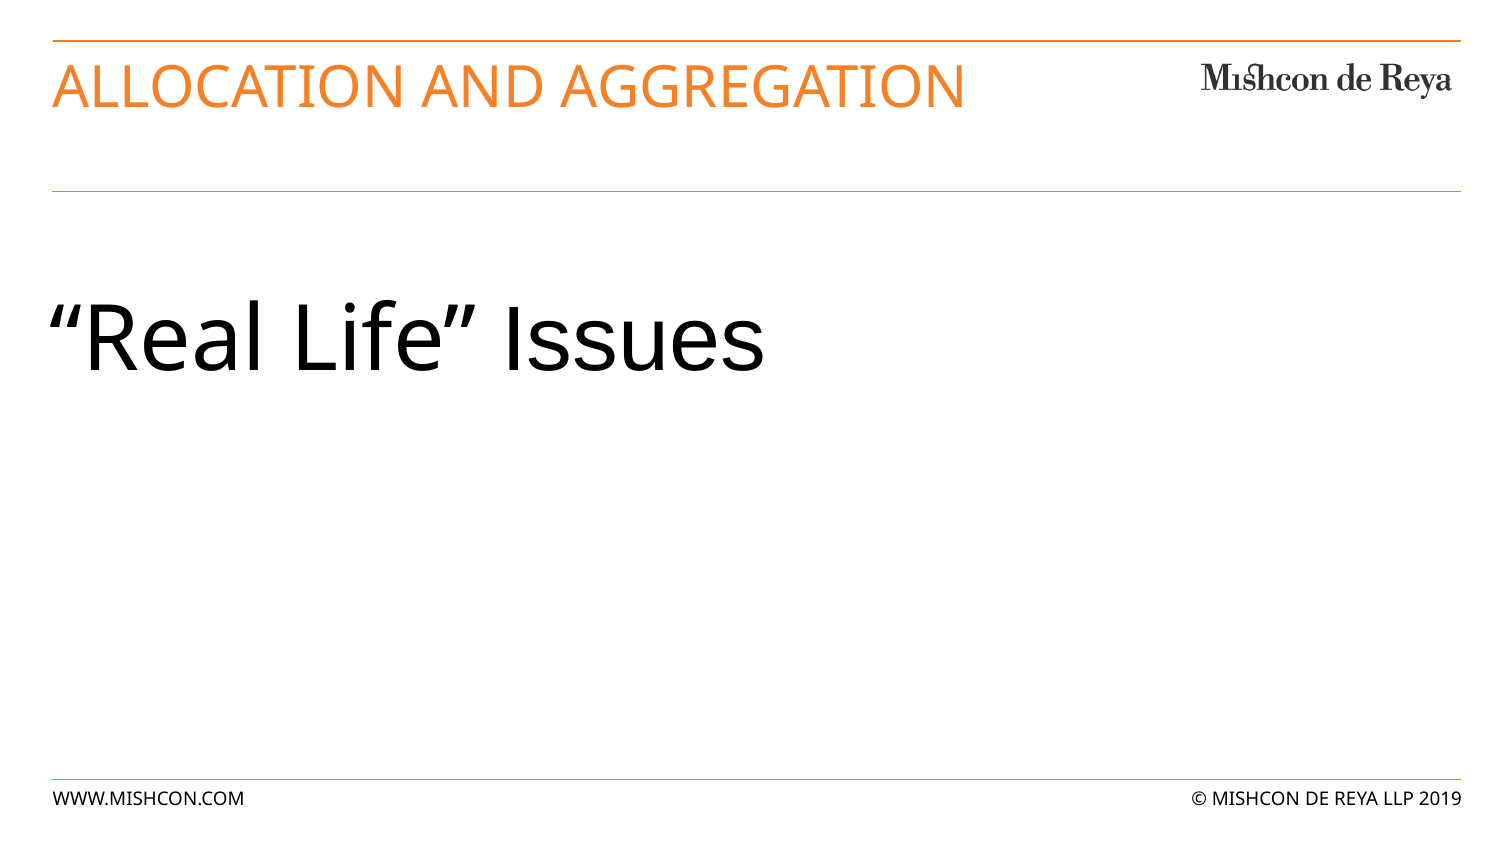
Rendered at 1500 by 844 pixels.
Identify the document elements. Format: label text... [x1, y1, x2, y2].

title “Real Life” Issues [34, 271, 1310, 453]
picture [1201, 63, 1452, 99]
subtitle Allocation and aggregation [37, 41, 1160, 153]
